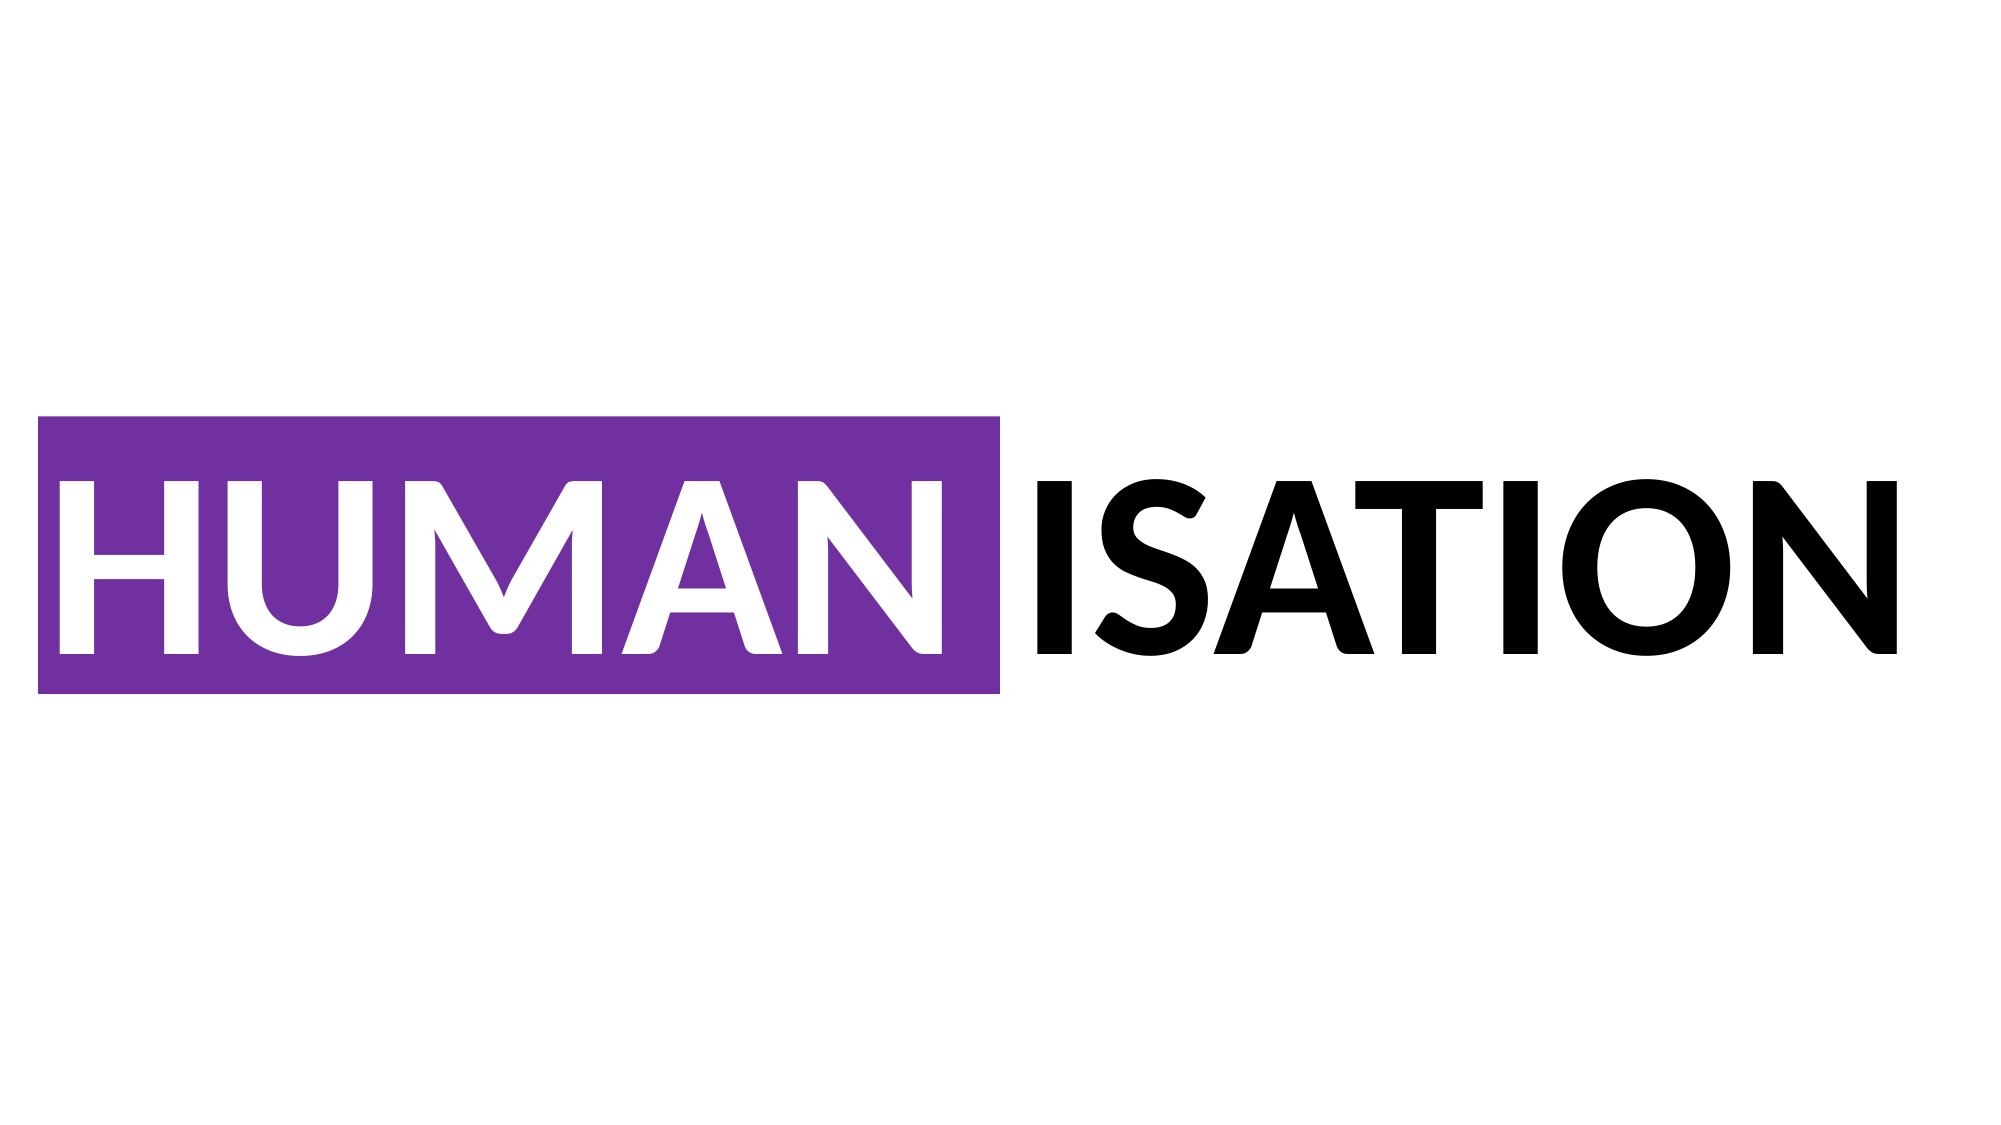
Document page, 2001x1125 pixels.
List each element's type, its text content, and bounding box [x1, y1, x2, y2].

text_box HUMAN ISATION [0, 380, 2000, 716]
